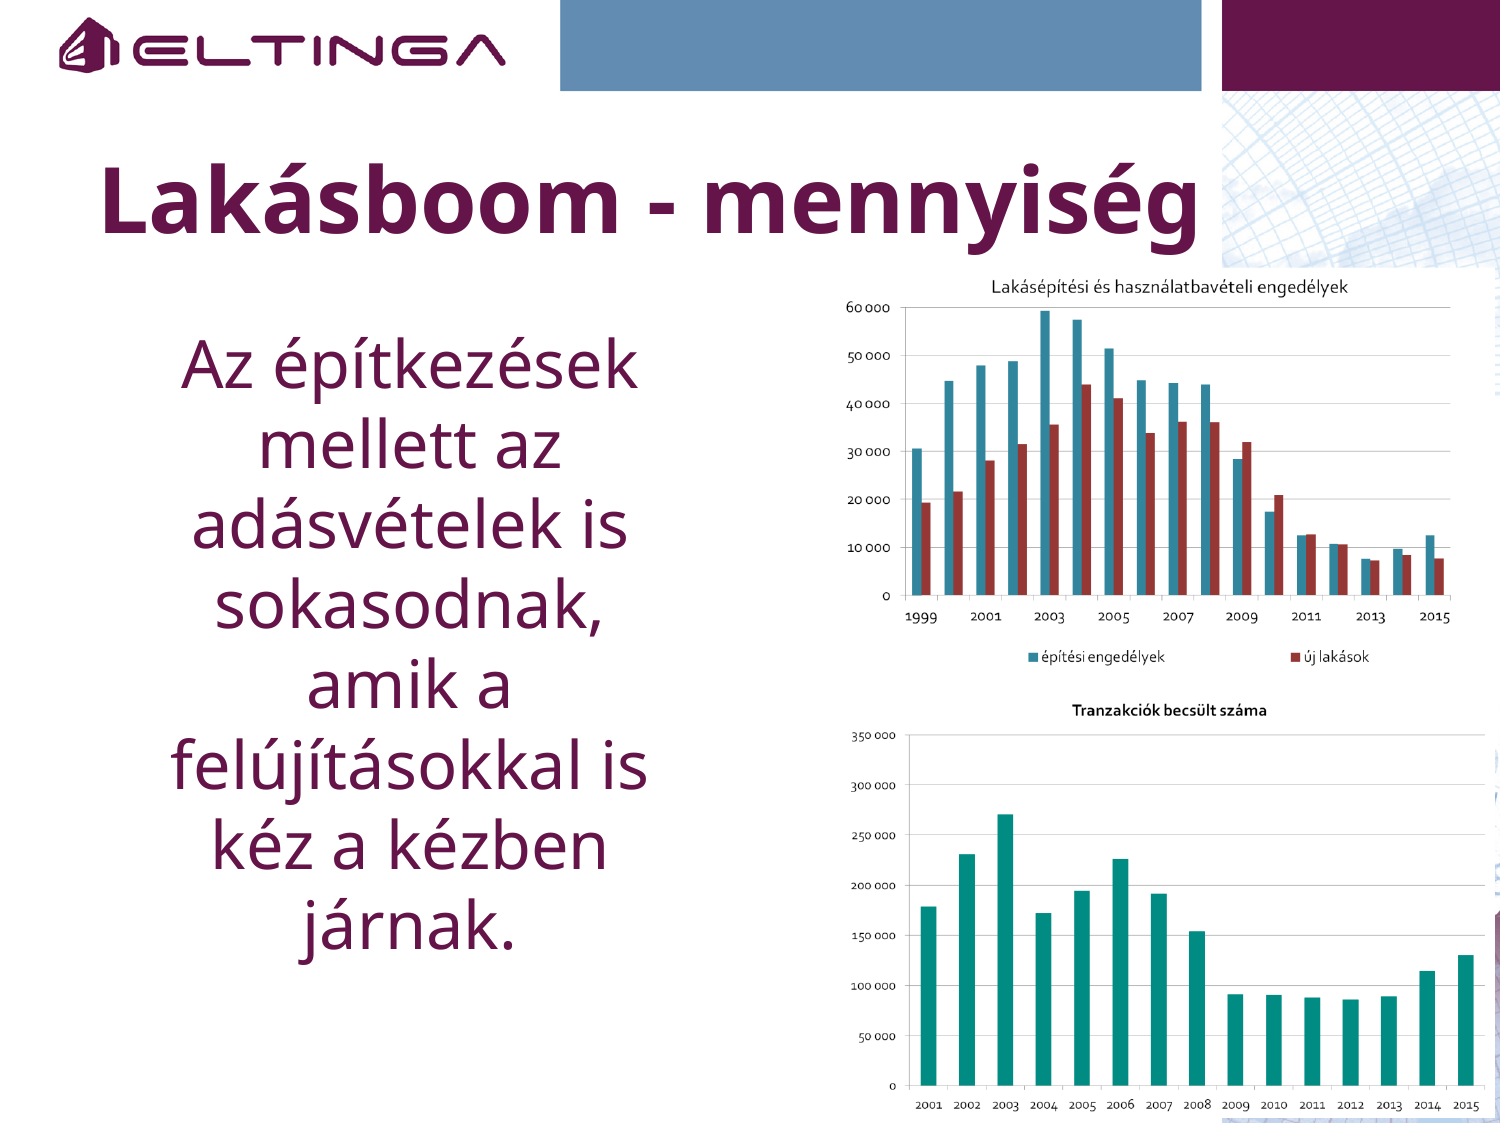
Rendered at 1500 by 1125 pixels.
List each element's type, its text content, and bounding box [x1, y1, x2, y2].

list Az építkezések mellett az adásvételek is sokasodnak, amik a felújításokkal is kéz a kézben járnak. [135, 314, 685, 1017]
title Lakásboom - mennyiség [76, 125, 1225, 268]
picture [0, 0, 1500, 1123]
